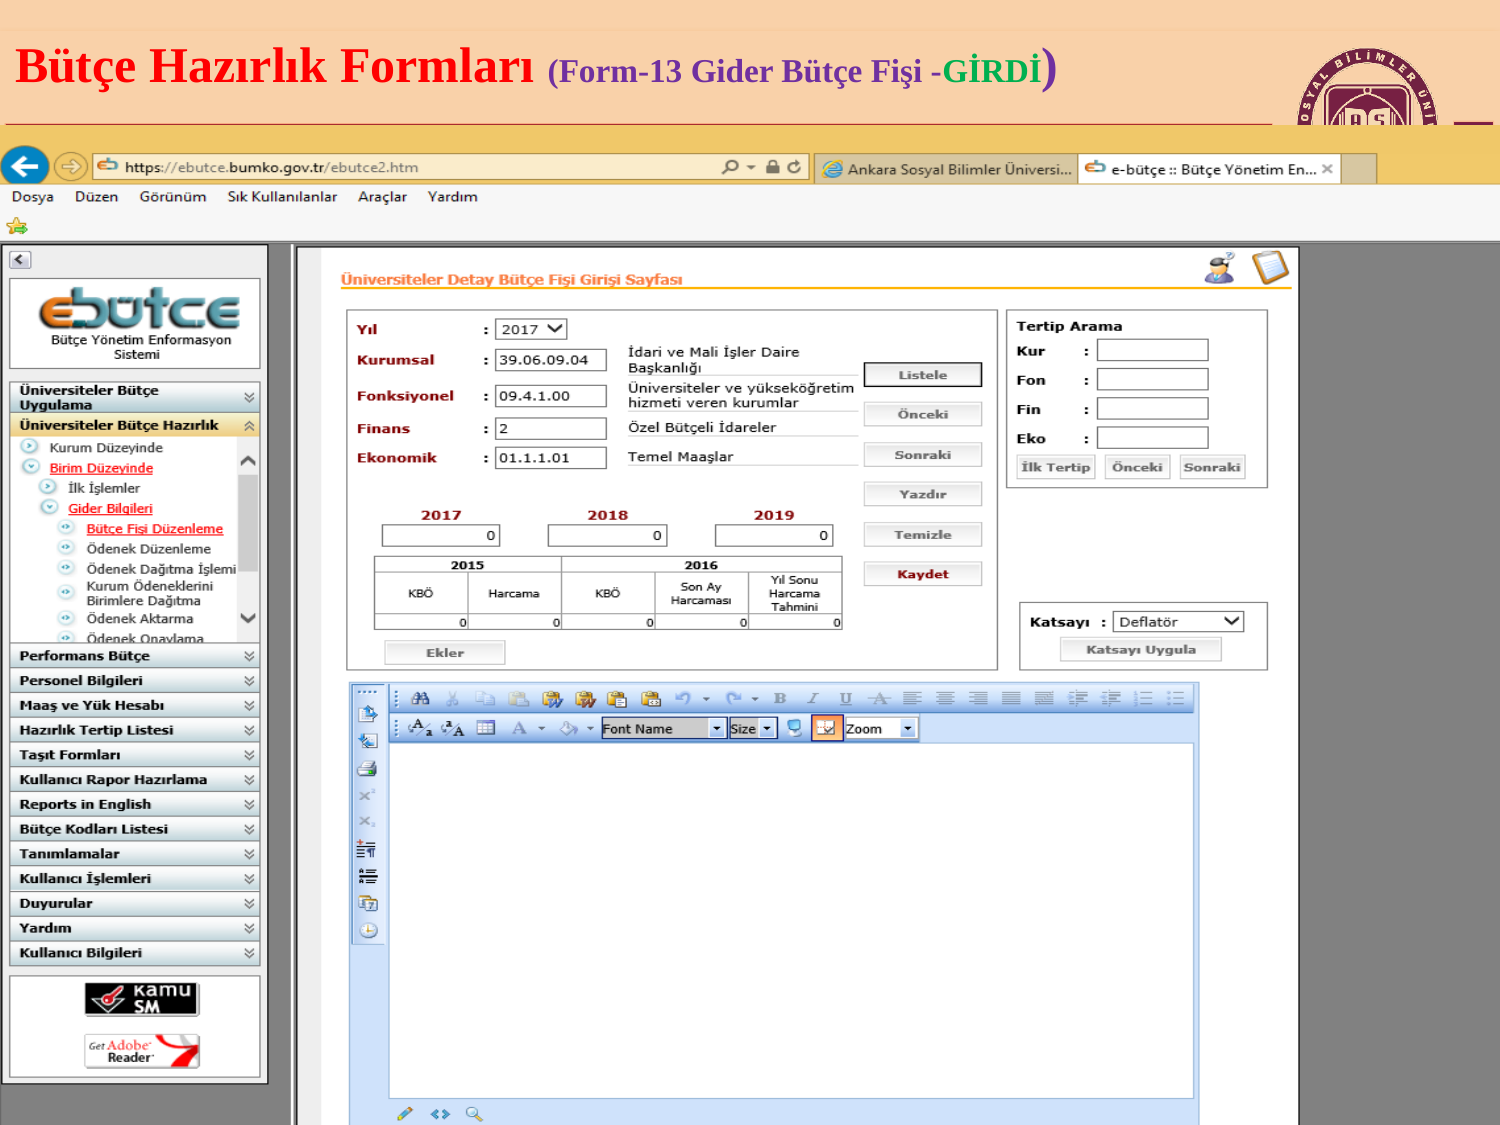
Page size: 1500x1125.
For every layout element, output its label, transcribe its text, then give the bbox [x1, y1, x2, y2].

table_header Bütçe Hazırlık Formları (Form-13 Gider Bütçe Fişi -GİRDİ) [0, 31, 1500, 125]
text_box [1453, 121, 1494, 125]
picture [0, 42, 1500, 1125]
